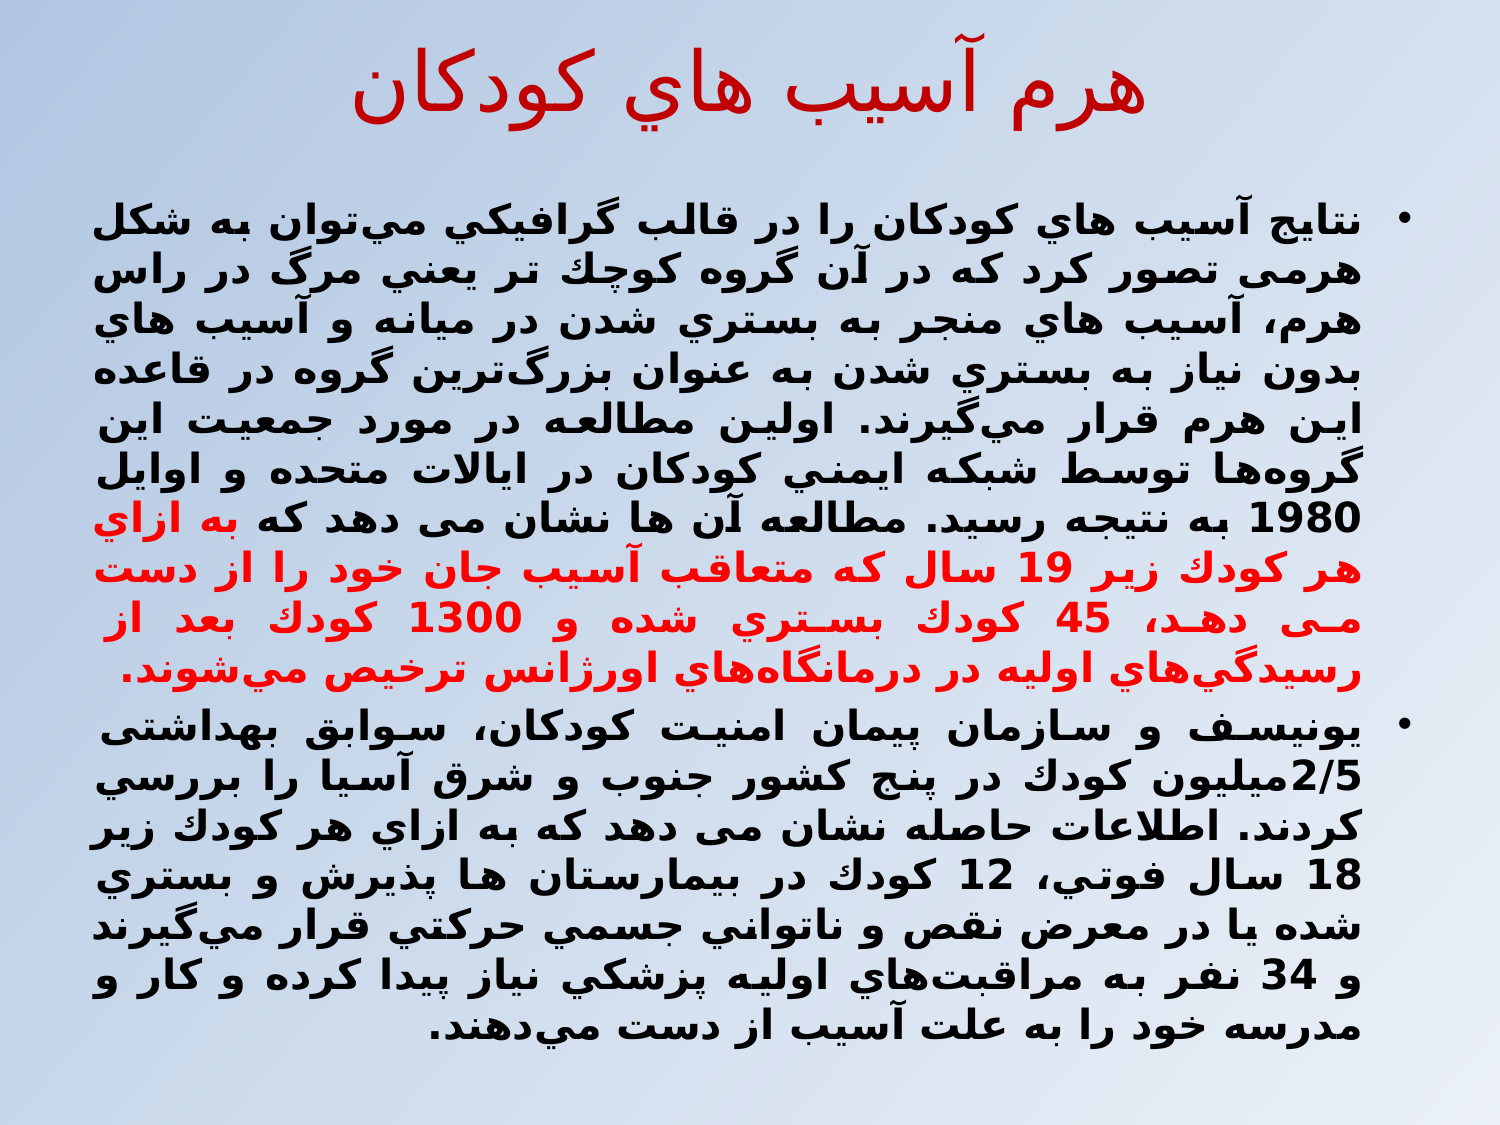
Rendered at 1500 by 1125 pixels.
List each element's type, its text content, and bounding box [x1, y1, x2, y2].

title هرم آسيب هاي كودكان [75, 19, 1425, 137]
list نتایج آسيب هاي کودکان را در قالب گرافيكي مي‌توان به شكل هرمی تصور كرد كه در آن گروه كوچك تر يعني مرگ در راس هرم، آسيب هاي منجر به بستري شدن در ميانه و آسيب هاي بدون نياز به بستري شدن به عنوان بزرگ‌ترين گروه در قاعده اين هرم قرار مي‌گيرند. اولين مطالعه در مورد جمعيت اين گروه‌ها توسط شبكه ايمني كودكان در ايالات متحده و اوايل 1980 به نتيجه رسيد. مطالعه آن ها نشان می دهد كه به ازاي هر كودك زير 19 سال كه متعاقب آسيب جان خود را از دست می دهد، 45 كودك بستري شده و 1300 كودك بعد از رسيدگي‌هاي اوليه در درمانگاه‌هاي اورژانس ترخيص مي‌شوند. يونيسف و سازمان پيمان امنيت كودكان، سوابق بهداشتی 2/5ميليون كودك در پنج كشور جنوب و شرق آسيا را بررسي كردند. اطلاعات حاصله نشان می دهد كه به ازاي هر كودك زير 18 سال فوتي، 12 كودك در بيمارستان ها پذيرش و بستري شده يا در معرض نقص و ناتواني جسمي حركتي قرار مي‌گيرند و 34 نفر به مراقبت‌هاي اوليه پزشكي نياز پيدا كرده و كار و مدرسه خود را به علت آسيب از دست مي‌دهند. [75, 185, 1425, 1071]
